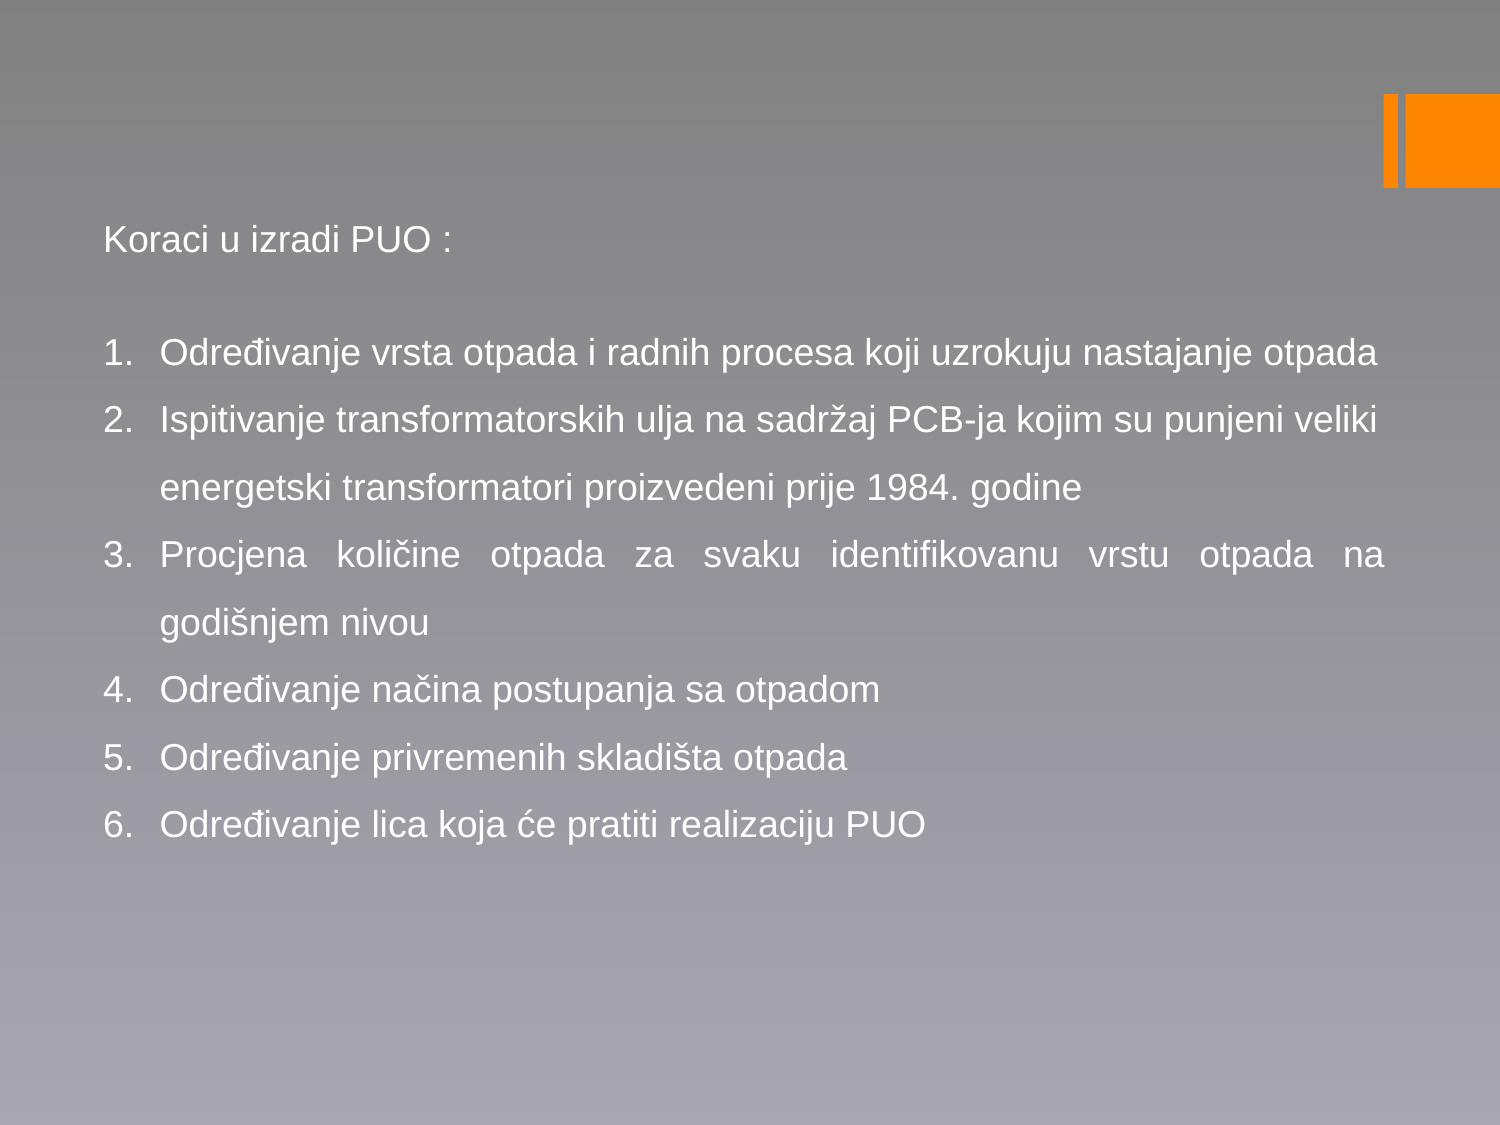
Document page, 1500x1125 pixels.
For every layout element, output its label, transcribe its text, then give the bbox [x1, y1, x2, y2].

text_box Koraci u izradi PUO : Određivanje vrsta otpada i radnih procesa koji uzrokuju nastajanje otpada Ispitivanje transformatorskih ulja na sadržaj PCB-ja kojim su punjeni veliki energetski transformatori proizvedeni prije 1984. godine Procjena količine otpada za svaku identifikovanu vrstu otpada na godišnjem nivou Određivanje načina postupanja sa otpadom Određivanje privremenih skladišta otpada Određivanje lica koja će pratiti realizaciju PUO [88, 208, 1400, 921]
